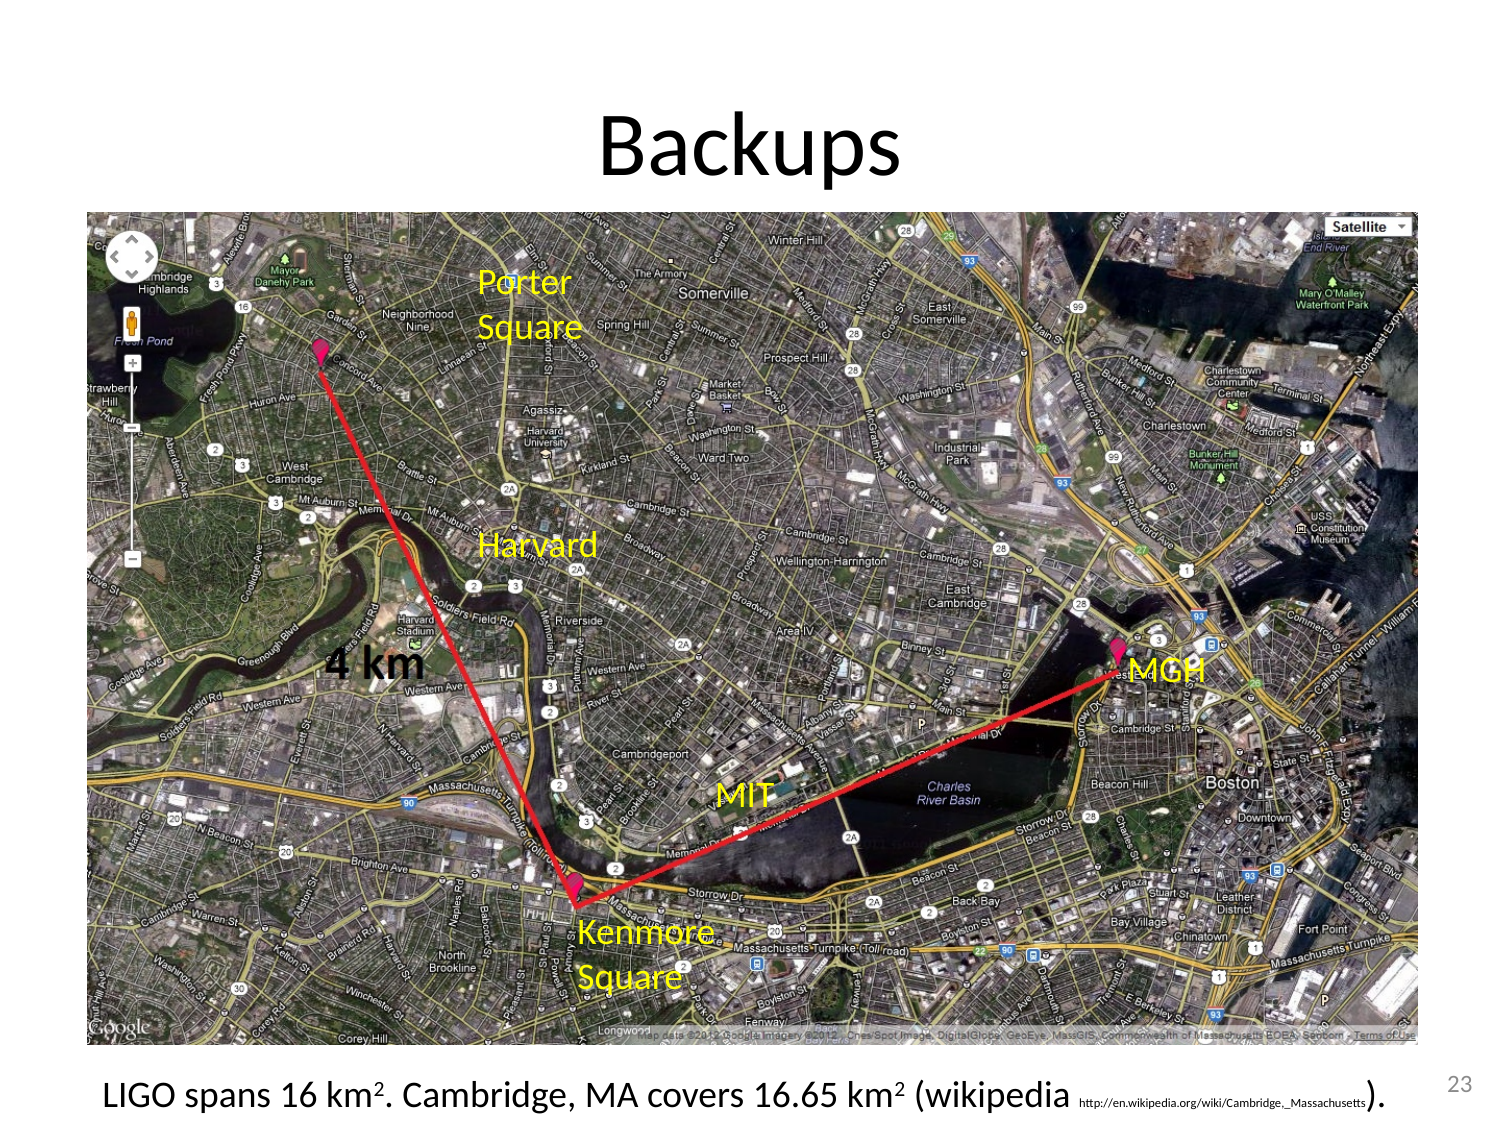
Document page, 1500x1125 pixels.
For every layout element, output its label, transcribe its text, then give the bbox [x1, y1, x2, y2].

picture [87, 212, 1418, 1045]
slide_number 23 [1137, 1052, 1488, 1113]
text_box LIGO spans 16 km2. Cambridge, MA covers 16.65 km2 (wikipedia http://en.wikipedia.org/wiki/Cambridge,_Massachusetts). [87, 1062, 1425, 1123]
title Backups [75, 45, 1425, 233]
